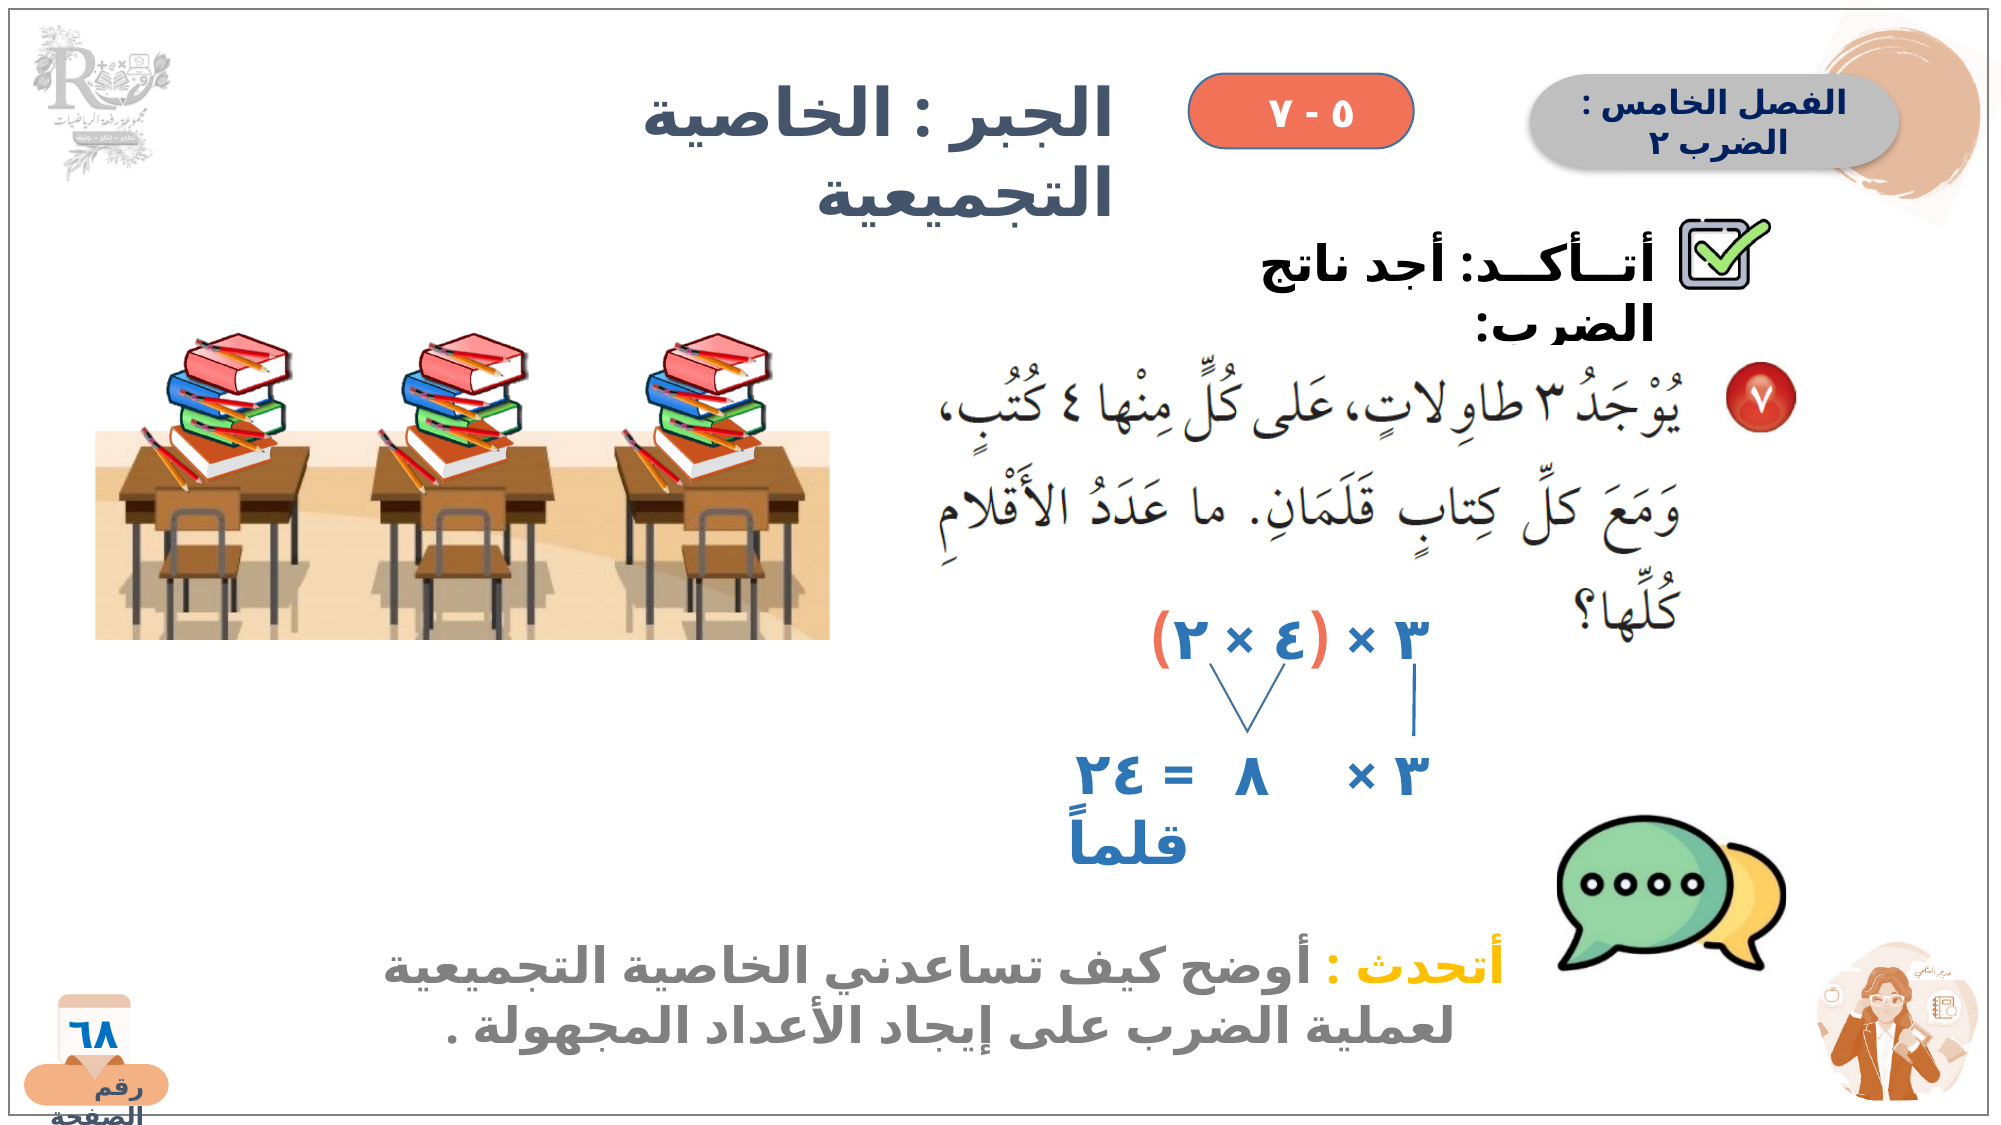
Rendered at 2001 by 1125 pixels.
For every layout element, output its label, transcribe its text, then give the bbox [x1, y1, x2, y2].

picture [905, 345, 1808, 649]
text_box [8, 8, 1989, 1116]
picture [1809, 20, 1985, 201]
picture [1556, 814, 1787, 974]
picture [51, 987, 140, 1091]
text_box ٦٨ [45, 999, 51, 1062]
picture [1806, 931, 1987, 1111]
text_box = ٢٤ قلماً [928, 728, 1210, 884]
picture [1679, 208, 1771, 300]
text_box أتحدث : أوضح كيف تساعدني الخاصية التجميعية لعملية الضرب على إيجاد الأعداد المجهولة . [358, 926, 1531, 1061]
text_box ٣ × (٤ × ٢) [1094, 649, 1445, 679]
text_box أتــأكــد: أجد ناتج الضرب: [1188, 224, 1672, 345]
text_box الجبر : الخاصية التجميعية [527, 62, 1131, 238]
text_box ٥ - ٧ [1187, 72, 1415, 150]
picture [18, 15, 198, 194]
text_box [1209, 663, 1286, 729]
text_box [159, 1066, 170, 1103]
text_box رقم الصفحة [16, 1062, 159, 1125]
picture [95, 314, 830, 640]
text_box ٣ × ٨ [1210, 729, 1445, 815]
